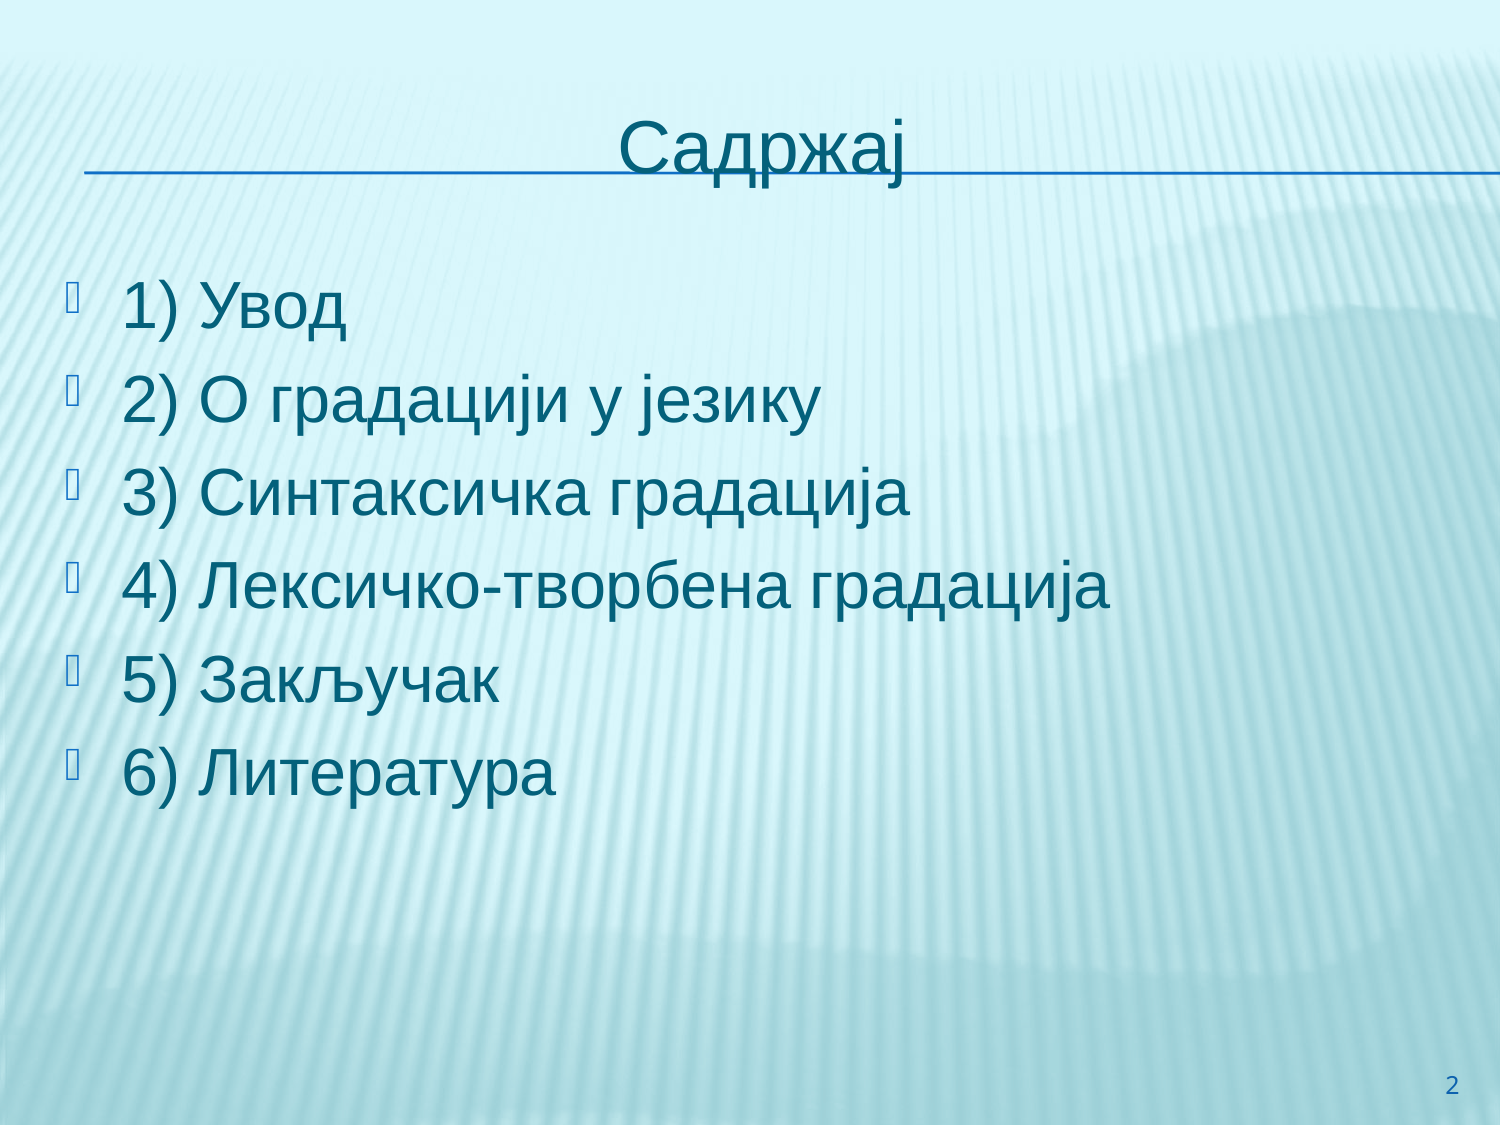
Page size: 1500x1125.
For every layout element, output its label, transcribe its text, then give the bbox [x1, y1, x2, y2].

title Садржај [50, 75, 1475, 213]
slide_number 2 [1350, 1061, 1475, 1103]
list 1) Увод 2) О градацији у језику 3) Синтаксичка градација 4) Лексичко-творбена градација 5) Закључак 6) Литература [50, 254, 1475, 998]
